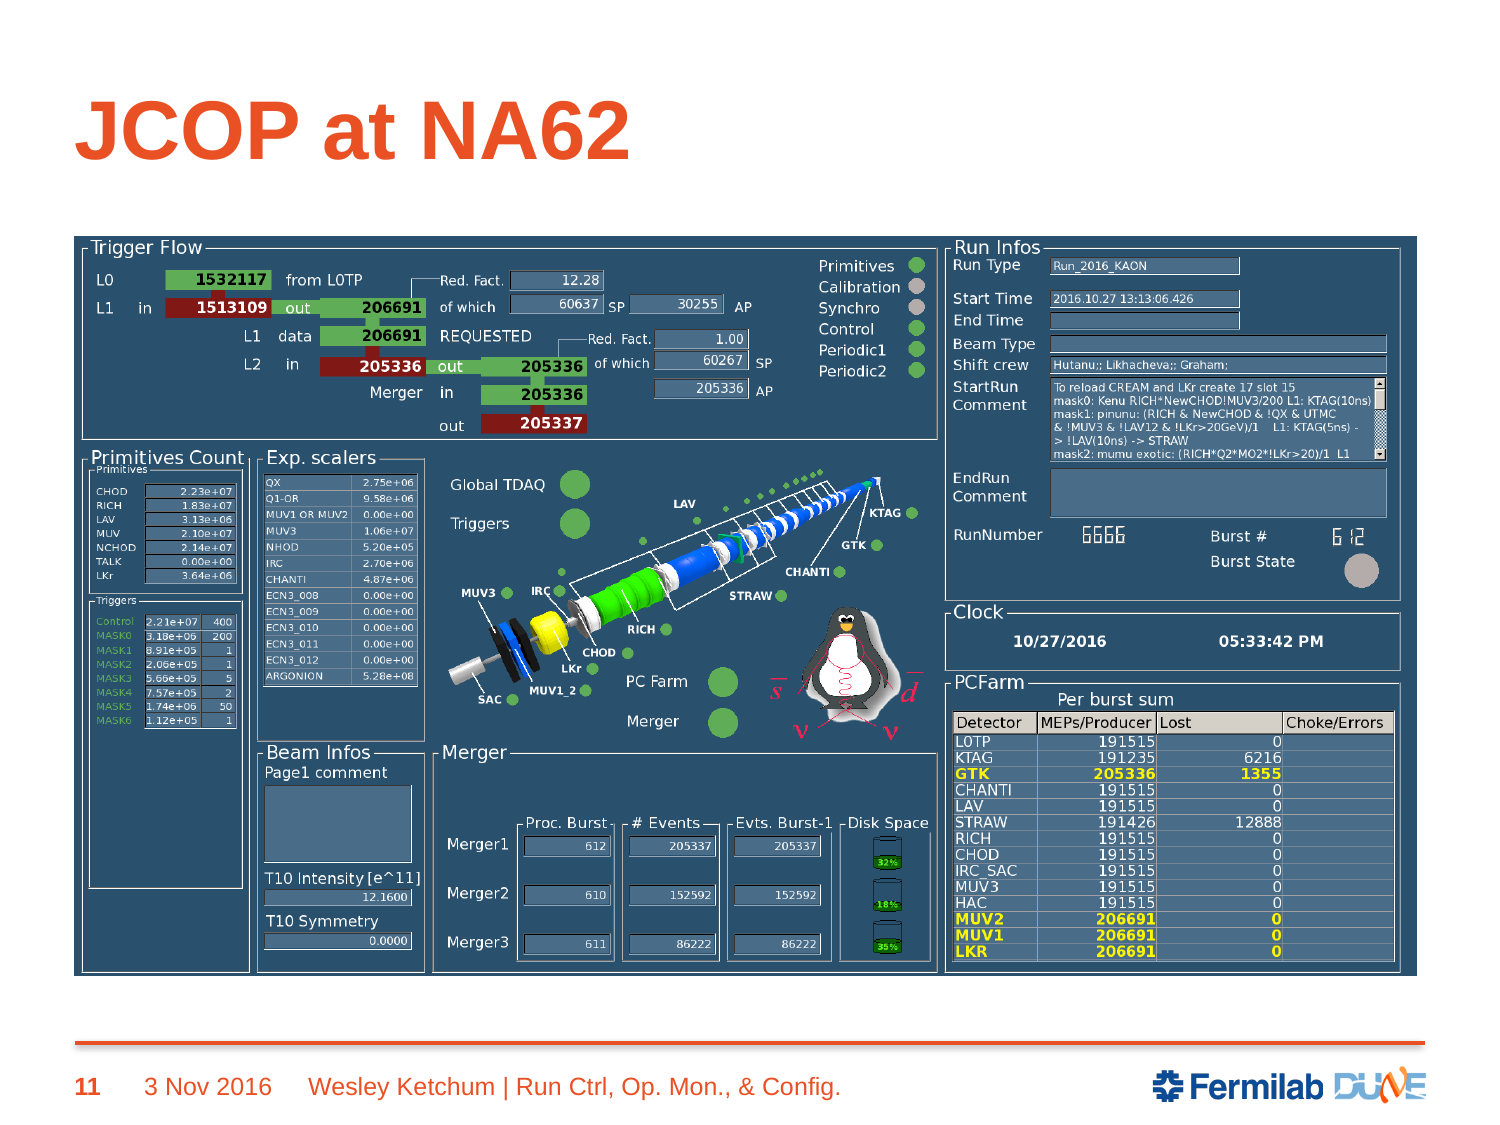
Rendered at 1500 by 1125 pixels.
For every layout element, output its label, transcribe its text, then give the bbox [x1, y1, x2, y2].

picture [74, 235, 1417, 977]
slide_number 11 [74, 1074, 145, 1101]
title JCOP at NA62 [74, 75, 1425, 183]
picture [1333, 1064, 1427, 1104]
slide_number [145, 1074, 308, 1101]
footer Wesley Ketchum | Run Ctrl, Op. Mon., & Config. [308, 1074, 1022, 1101]
